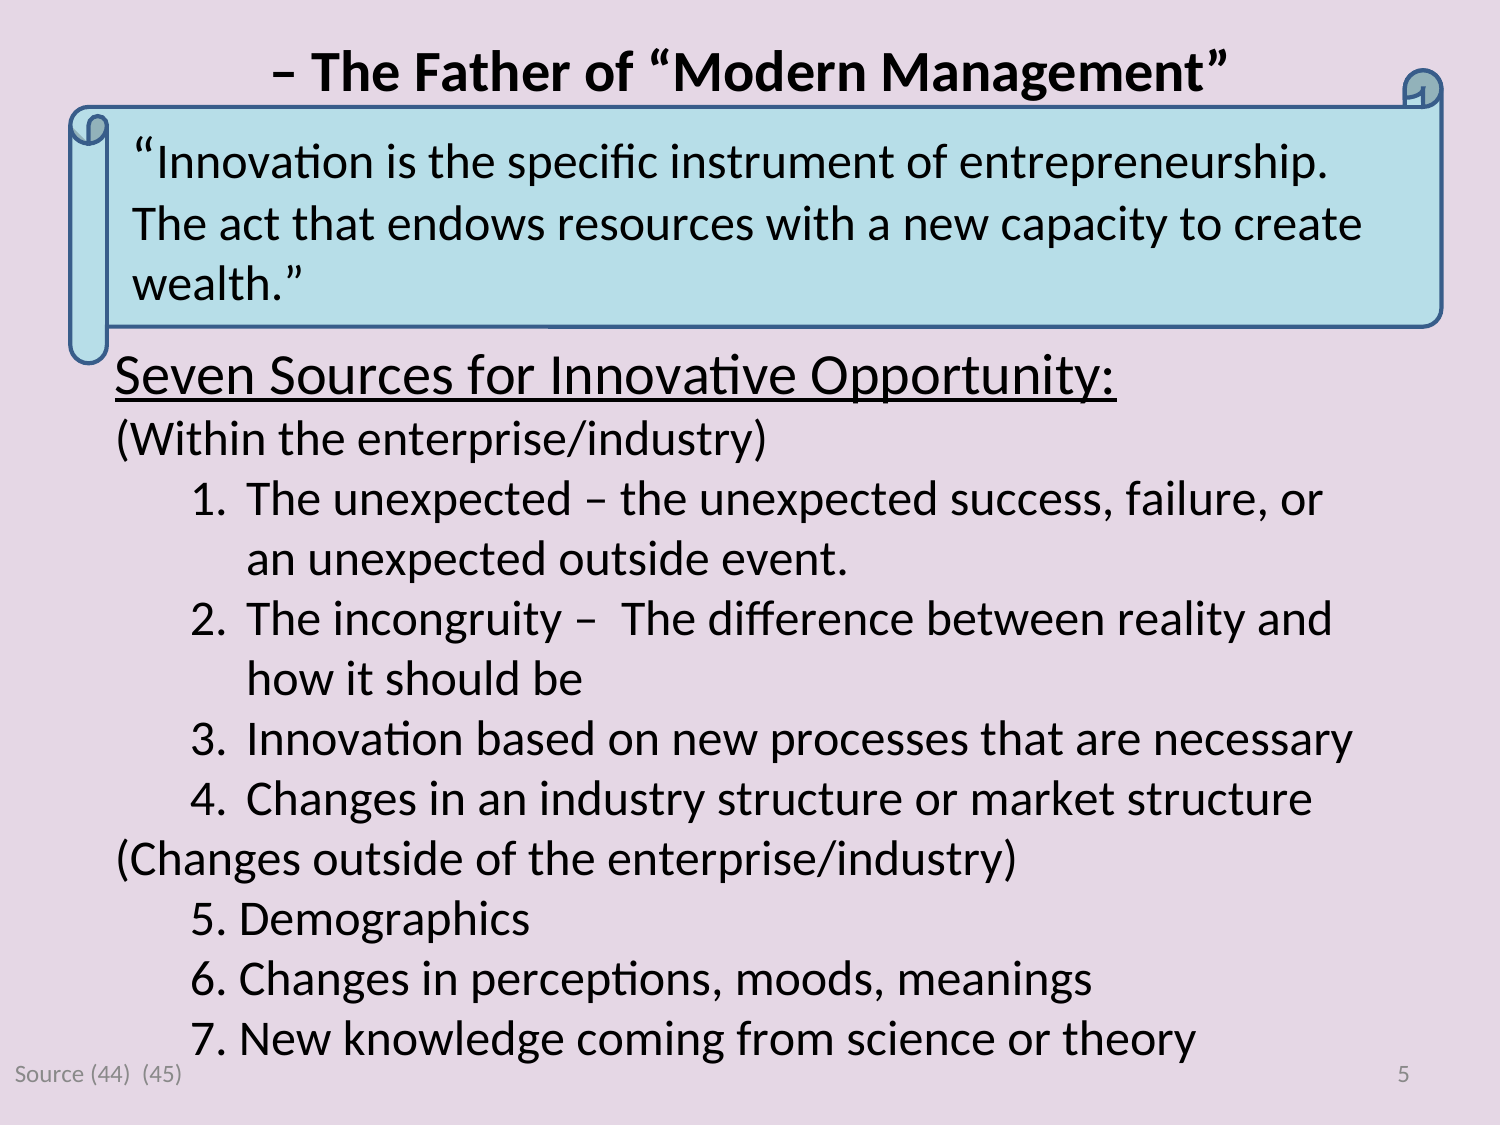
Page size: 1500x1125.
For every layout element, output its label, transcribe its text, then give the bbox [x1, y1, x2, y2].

text_box [87, 125, 117, 281]
text_box Seven Sources for Innovative Opportunity: (Within the enterprise/industry) The unexpected – the unexpected success, failure, or an unexpected outside event. The incongruity – The difference between reality and how it should be Innovation based on new processes that are necessary Changes in an industry structure or market structure (Changes outside of the enterprise/industry) 5. Demographics 6. Changes in perceptions, moods, meanings 7. New knowledge coming from science or theory [99, 328, 1400, 1074]
text_box [70, 111, 1442, 364]
text_box <number> [1074, 1042, 1425, 1103]
text_box “Innovation is the specific instrument of entrepreneurship. The act that endows resources with a new capacity to create wealth.” [117, 112, 1430, 318]
text_box Source (44) (45) [0, 1042, 475, 1103]
text_box – The Father of “Modern Management” [49, 24, 1450, 111]
